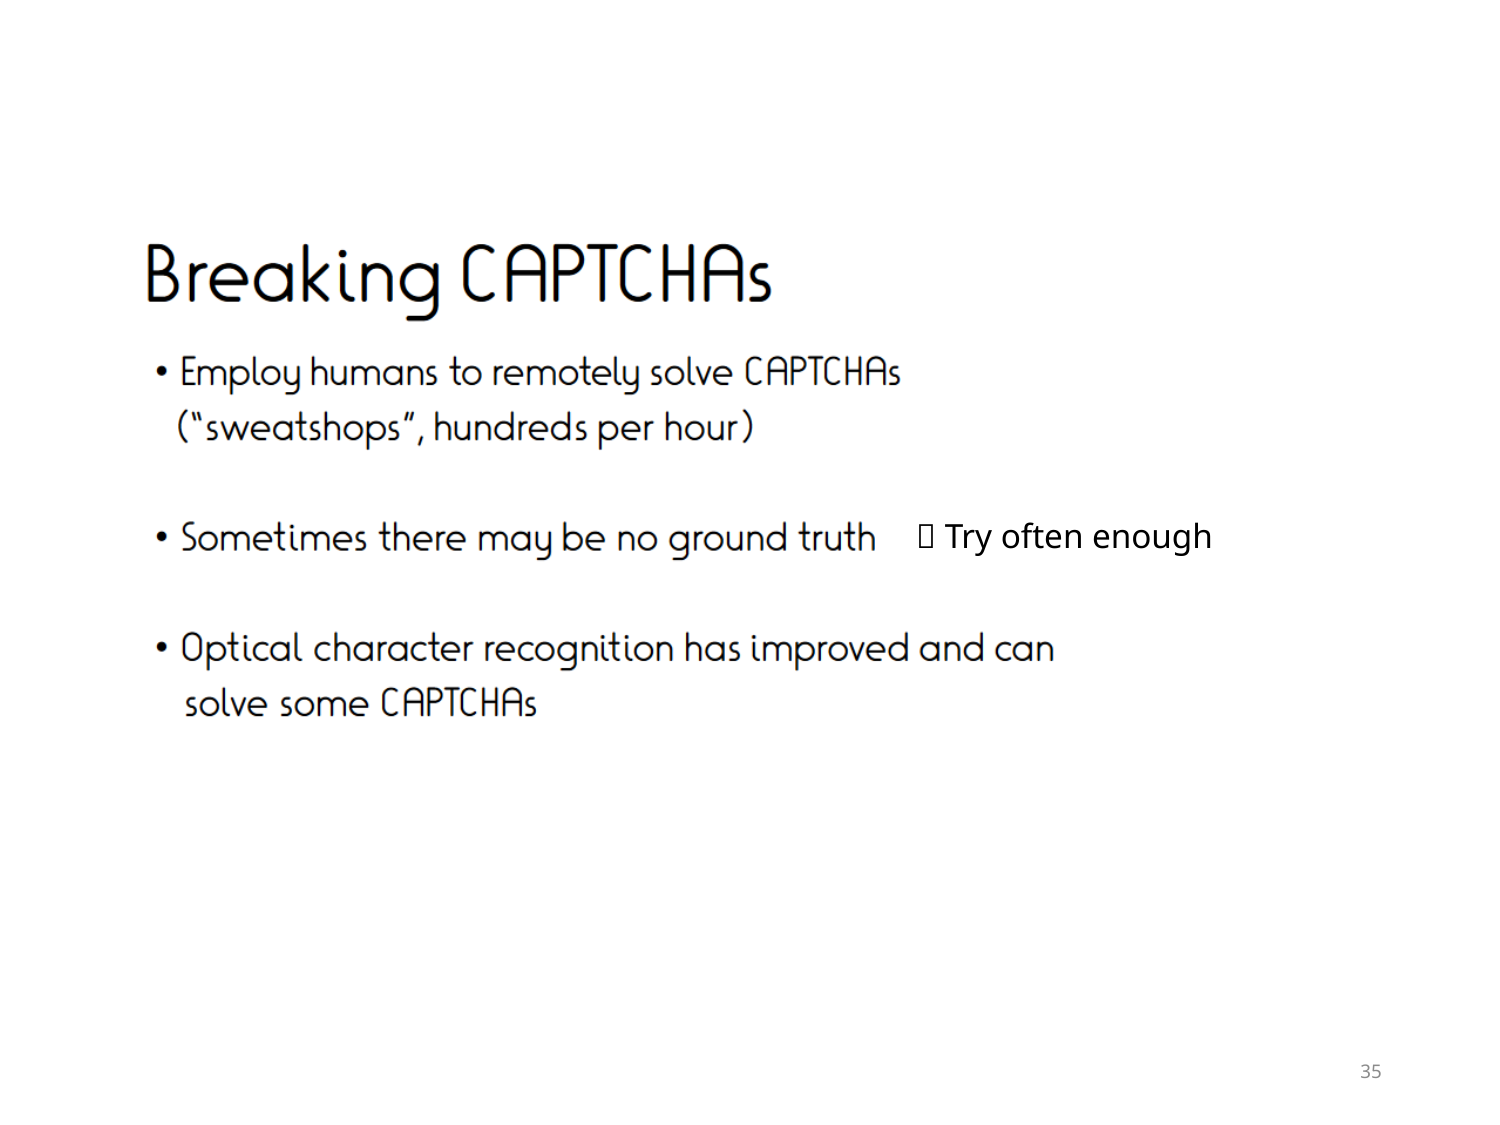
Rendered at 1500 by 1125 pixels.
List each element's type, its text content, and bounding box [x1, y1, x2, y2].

text_box  Try often enough [1092, 507, 1315, 563]
picture [136, 229, 1092, 755]
slide_number 35 [1059, 1042, 1397, 1103]
